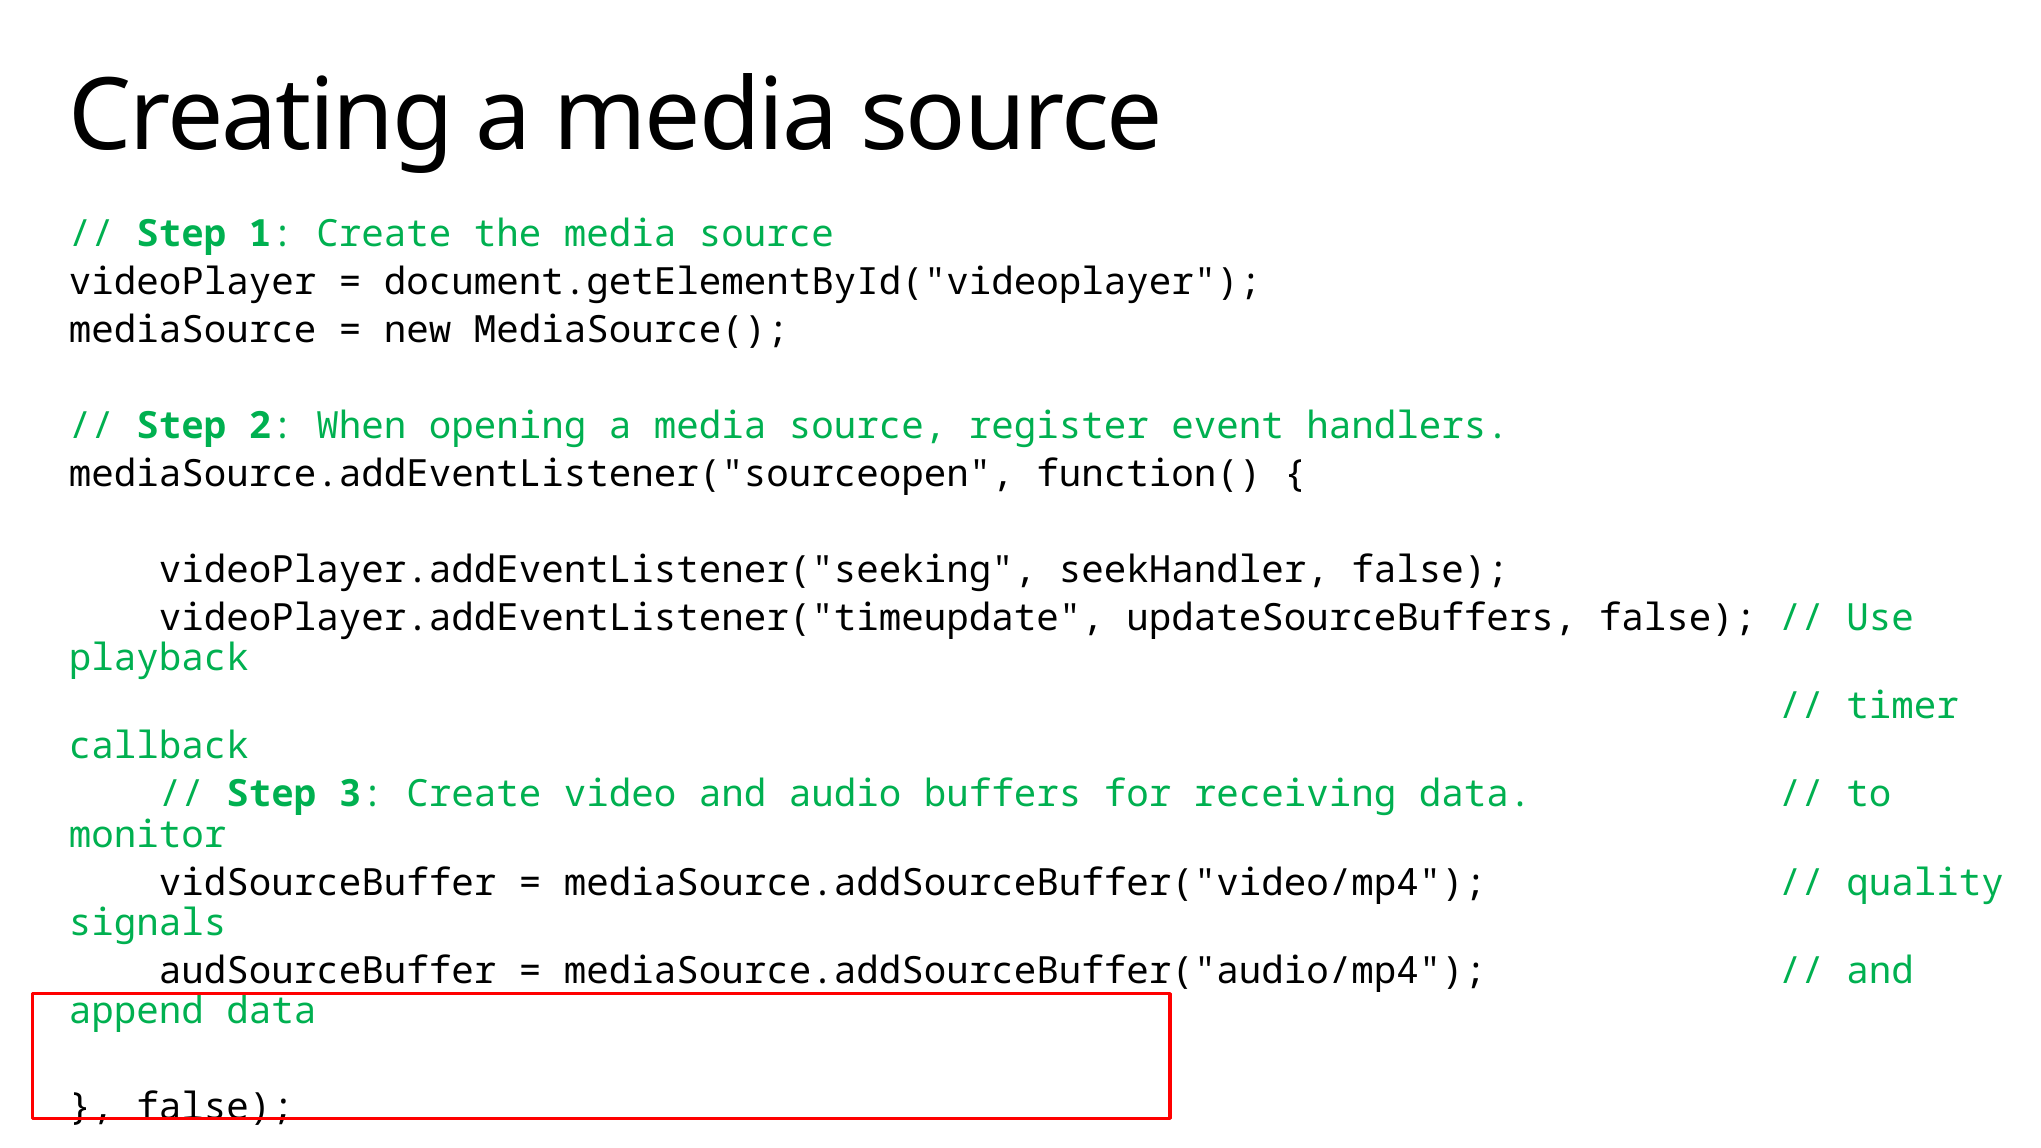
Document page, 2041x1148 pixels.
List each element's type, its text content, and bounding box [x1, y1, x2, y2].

title Creating a media source [45, 48, 1996, 199]
text_box [32, 993, 1171, 1119]
list // Step 1: Create the media source videoPlayer = document.getElementById("videoplayer"); mediaSource = new MediaSource(); // Step 2: When opening a media source, register event handlers. mediaSource.addEventListener("sourceopen", function() { videoPlayer.addEventListener("seeking", seekHandler, false); videoPlayer.addEventListener("timeupdate", updateSourceBuffers, false); // Use playback // timer callback // Step 3: Create video and audio buffers for receiving data. // to monitor vidSourceBuffer = mediaSource.addSourceBuffer("video/mp4"); // quality signals audSourceBuffer = mediaSource.addSourceBuffer("audio/mp4"); // and append data }, false); // Step 4: Attach the media source to the video tag videoPlayer.src = URL.createObjectURL(mediaSource); [45, 198, 2041, 1148]
